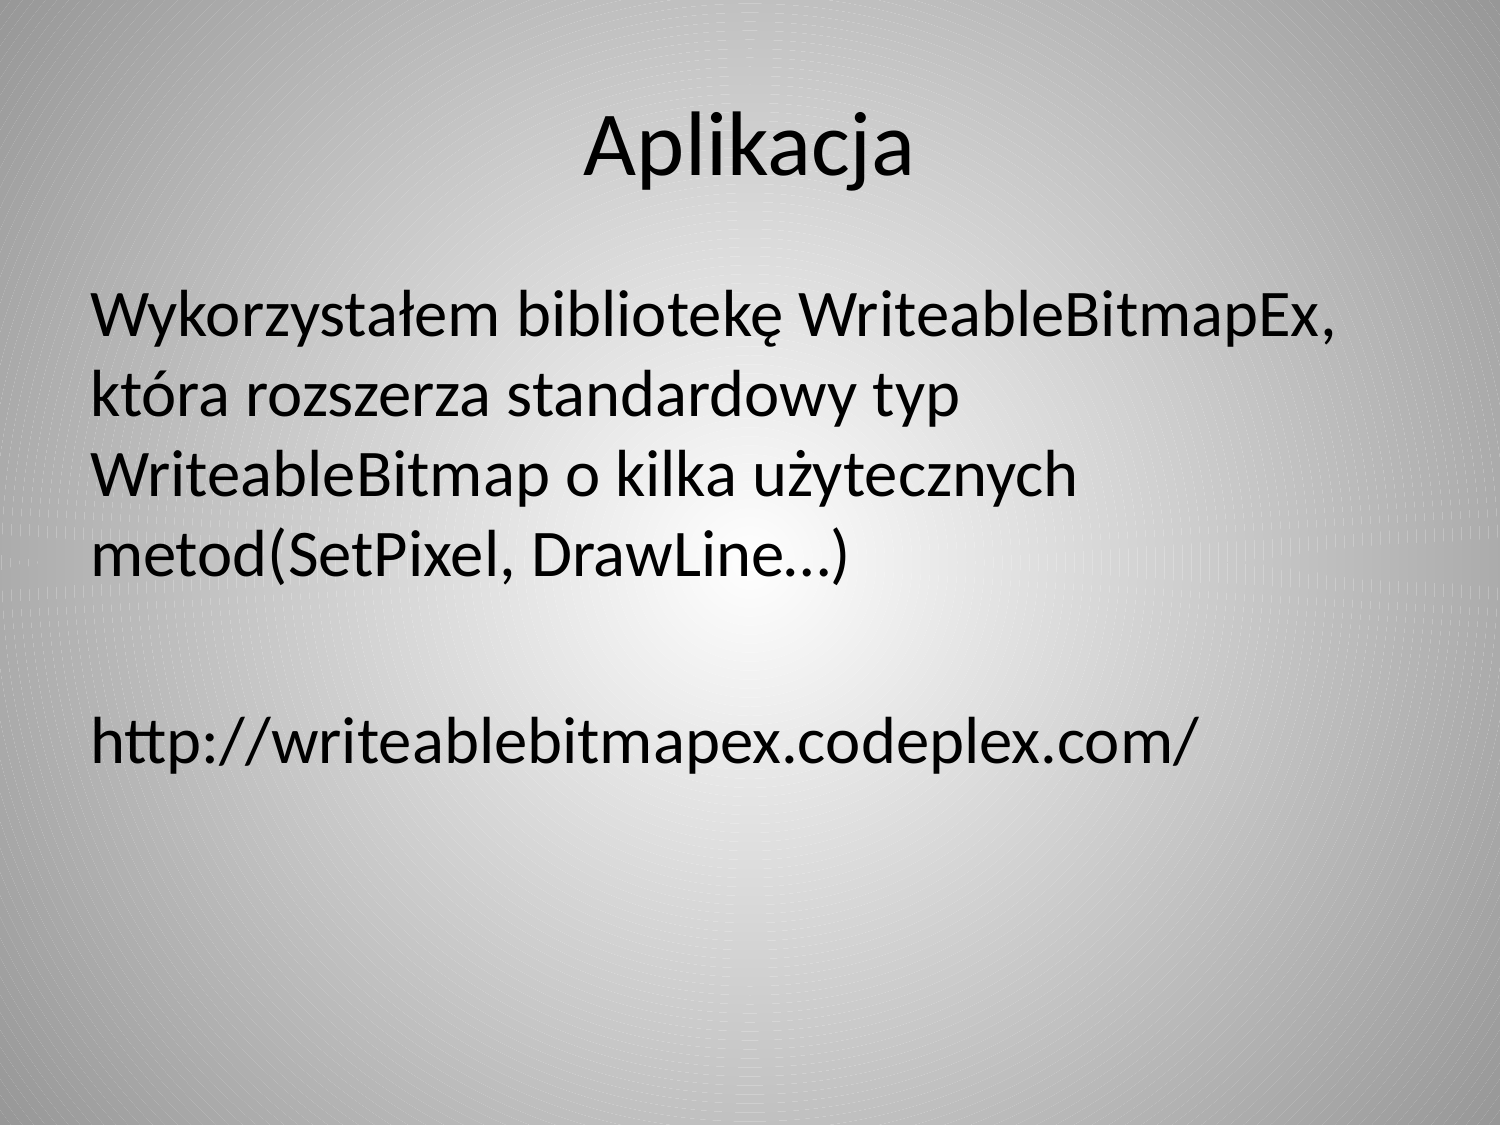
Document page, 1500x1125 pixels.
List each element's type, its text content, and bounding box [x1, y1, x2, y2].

title Aplikacja [75, 45, 1425, 233]
list Wykorzystałem bibliotekę WriteableBitmapEx, która rozszerza standardowy typ WriteableBitmap o kilka użytecznych metod(SetPixel, DrawLine…) http://writeablebitmapex.codeplex.com/ [75, 262, 1425, 1005]
